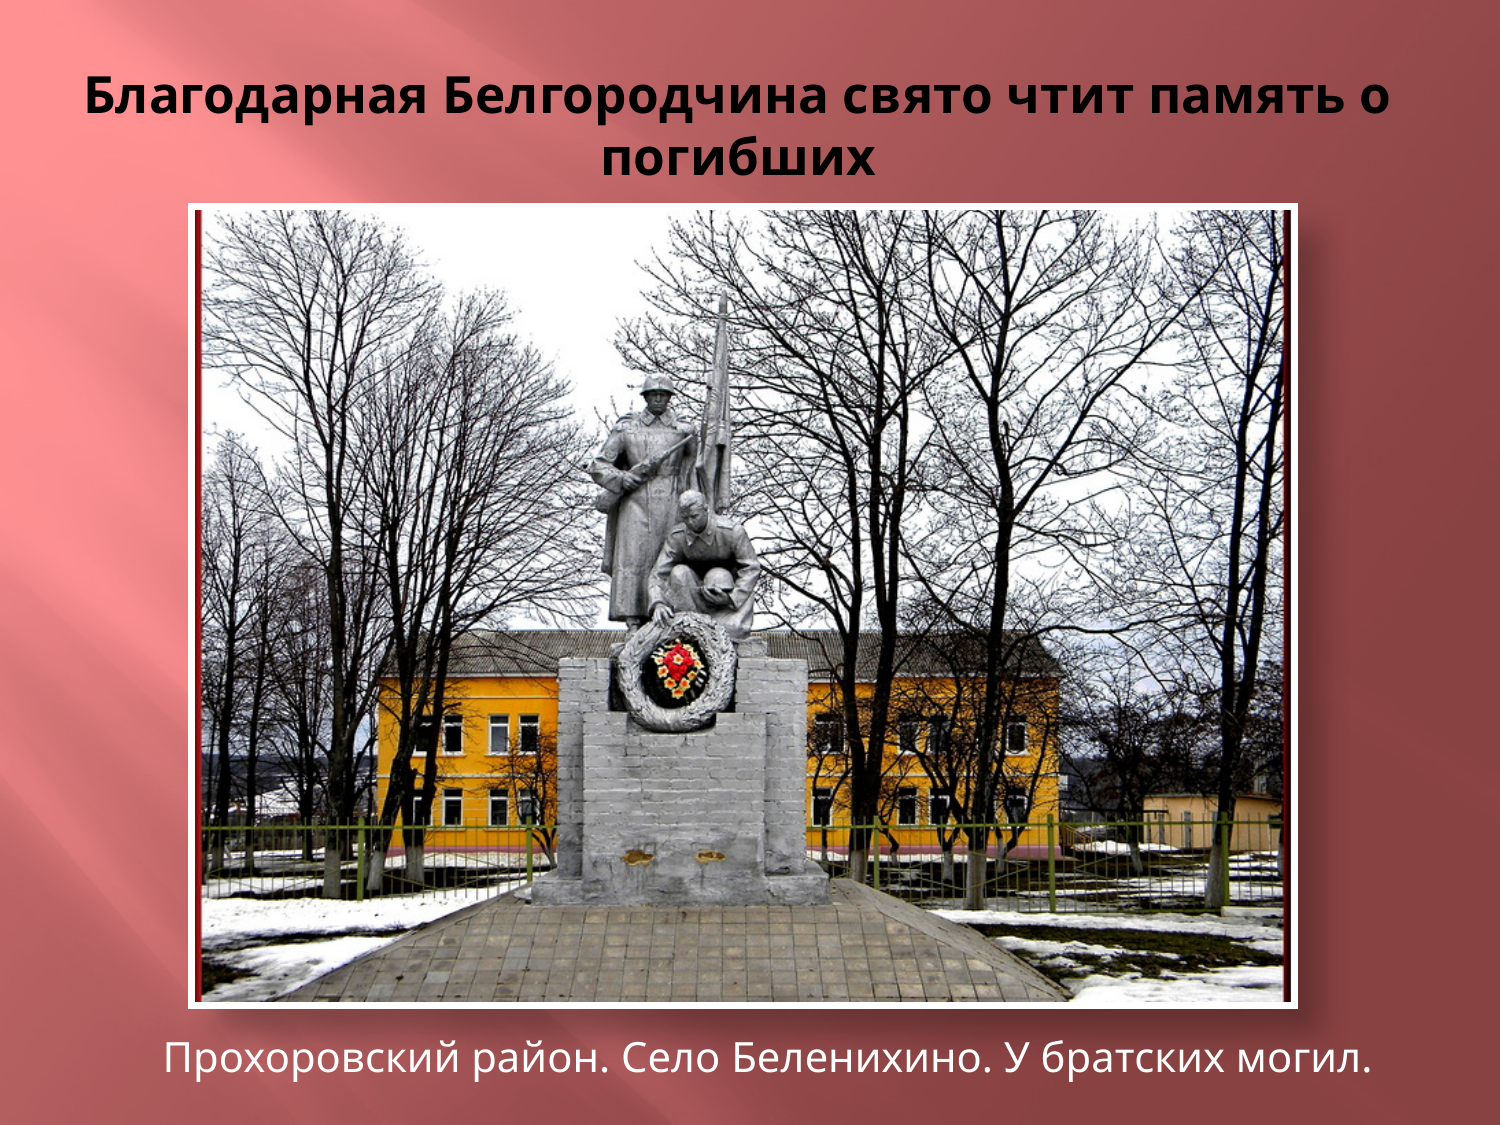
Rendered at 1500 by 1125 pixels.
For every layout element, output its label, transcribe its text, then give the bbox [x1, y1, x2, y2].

title Благодарная Белгородчина свято чтит память о погибших [17, 54, 1459, 186]
list Прохоровский район. Село Беленихино. У братских могил. [100, 1023, 1436, 1111]
picture [194, 210, 1291, 1002]
